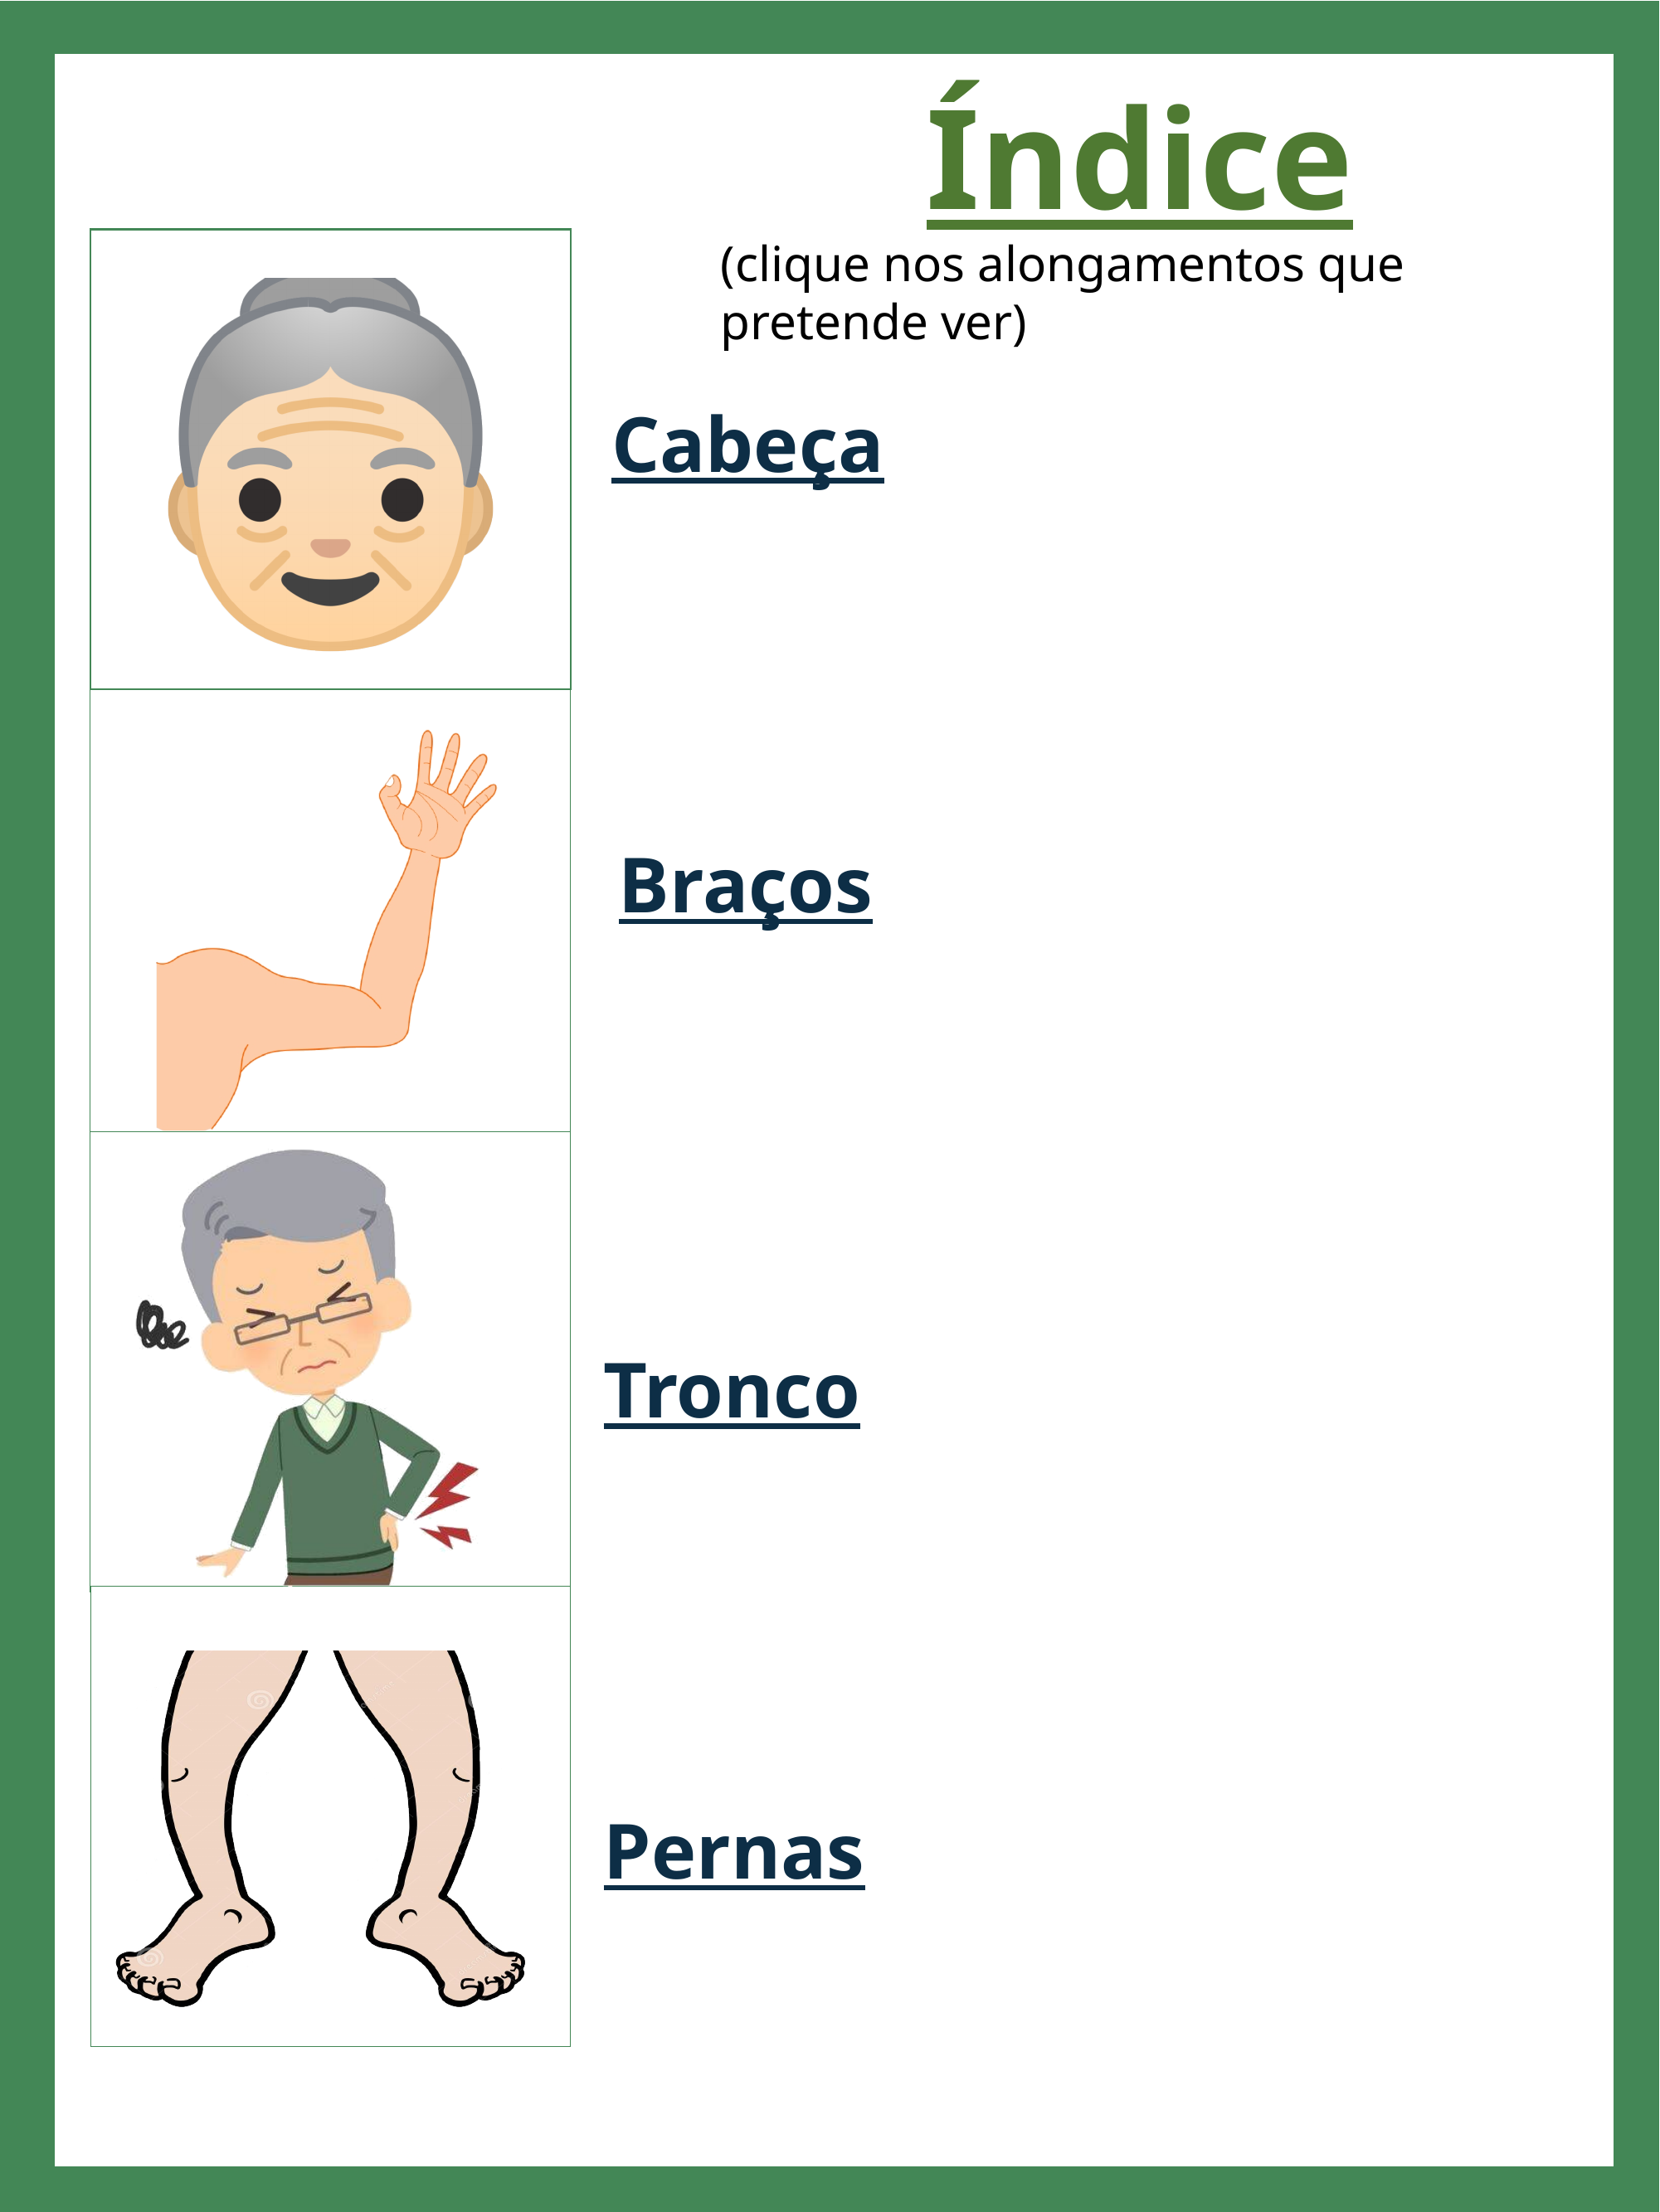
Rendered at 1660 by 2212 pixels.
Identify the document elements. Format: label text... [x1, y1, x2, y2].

picture [155, 278, 505, 668]
text_box [0, 0, 1659, 55]
text_box [537, 1131, 571, 1586]
text_box [90, 228, 572, 690]
text_box [0, 42, 56, 2212]
title Índice [704, 55, 1576, 246]
text_box Tronco [591, 1335, 1201, 1451]
text_box [41, 2166, 1659, 2212]
picture [82, 707, 564, 1594]
text_box Cabeça [599, 390, 1210, 507]
text_box [90, 690, 571, 1131]
text_box (clique nos alongamentos que pretende ver) [708, 227, 1580, 356]
text_box Pernas [591, 1796, 1201, 1913]
text_box [1613, 8, 1659, 2166]
text_box [90, 1586, 571, 2047]
picture [95, 1650, 537, 2023]
text_box Braços [606, 830, 1216, 947]
